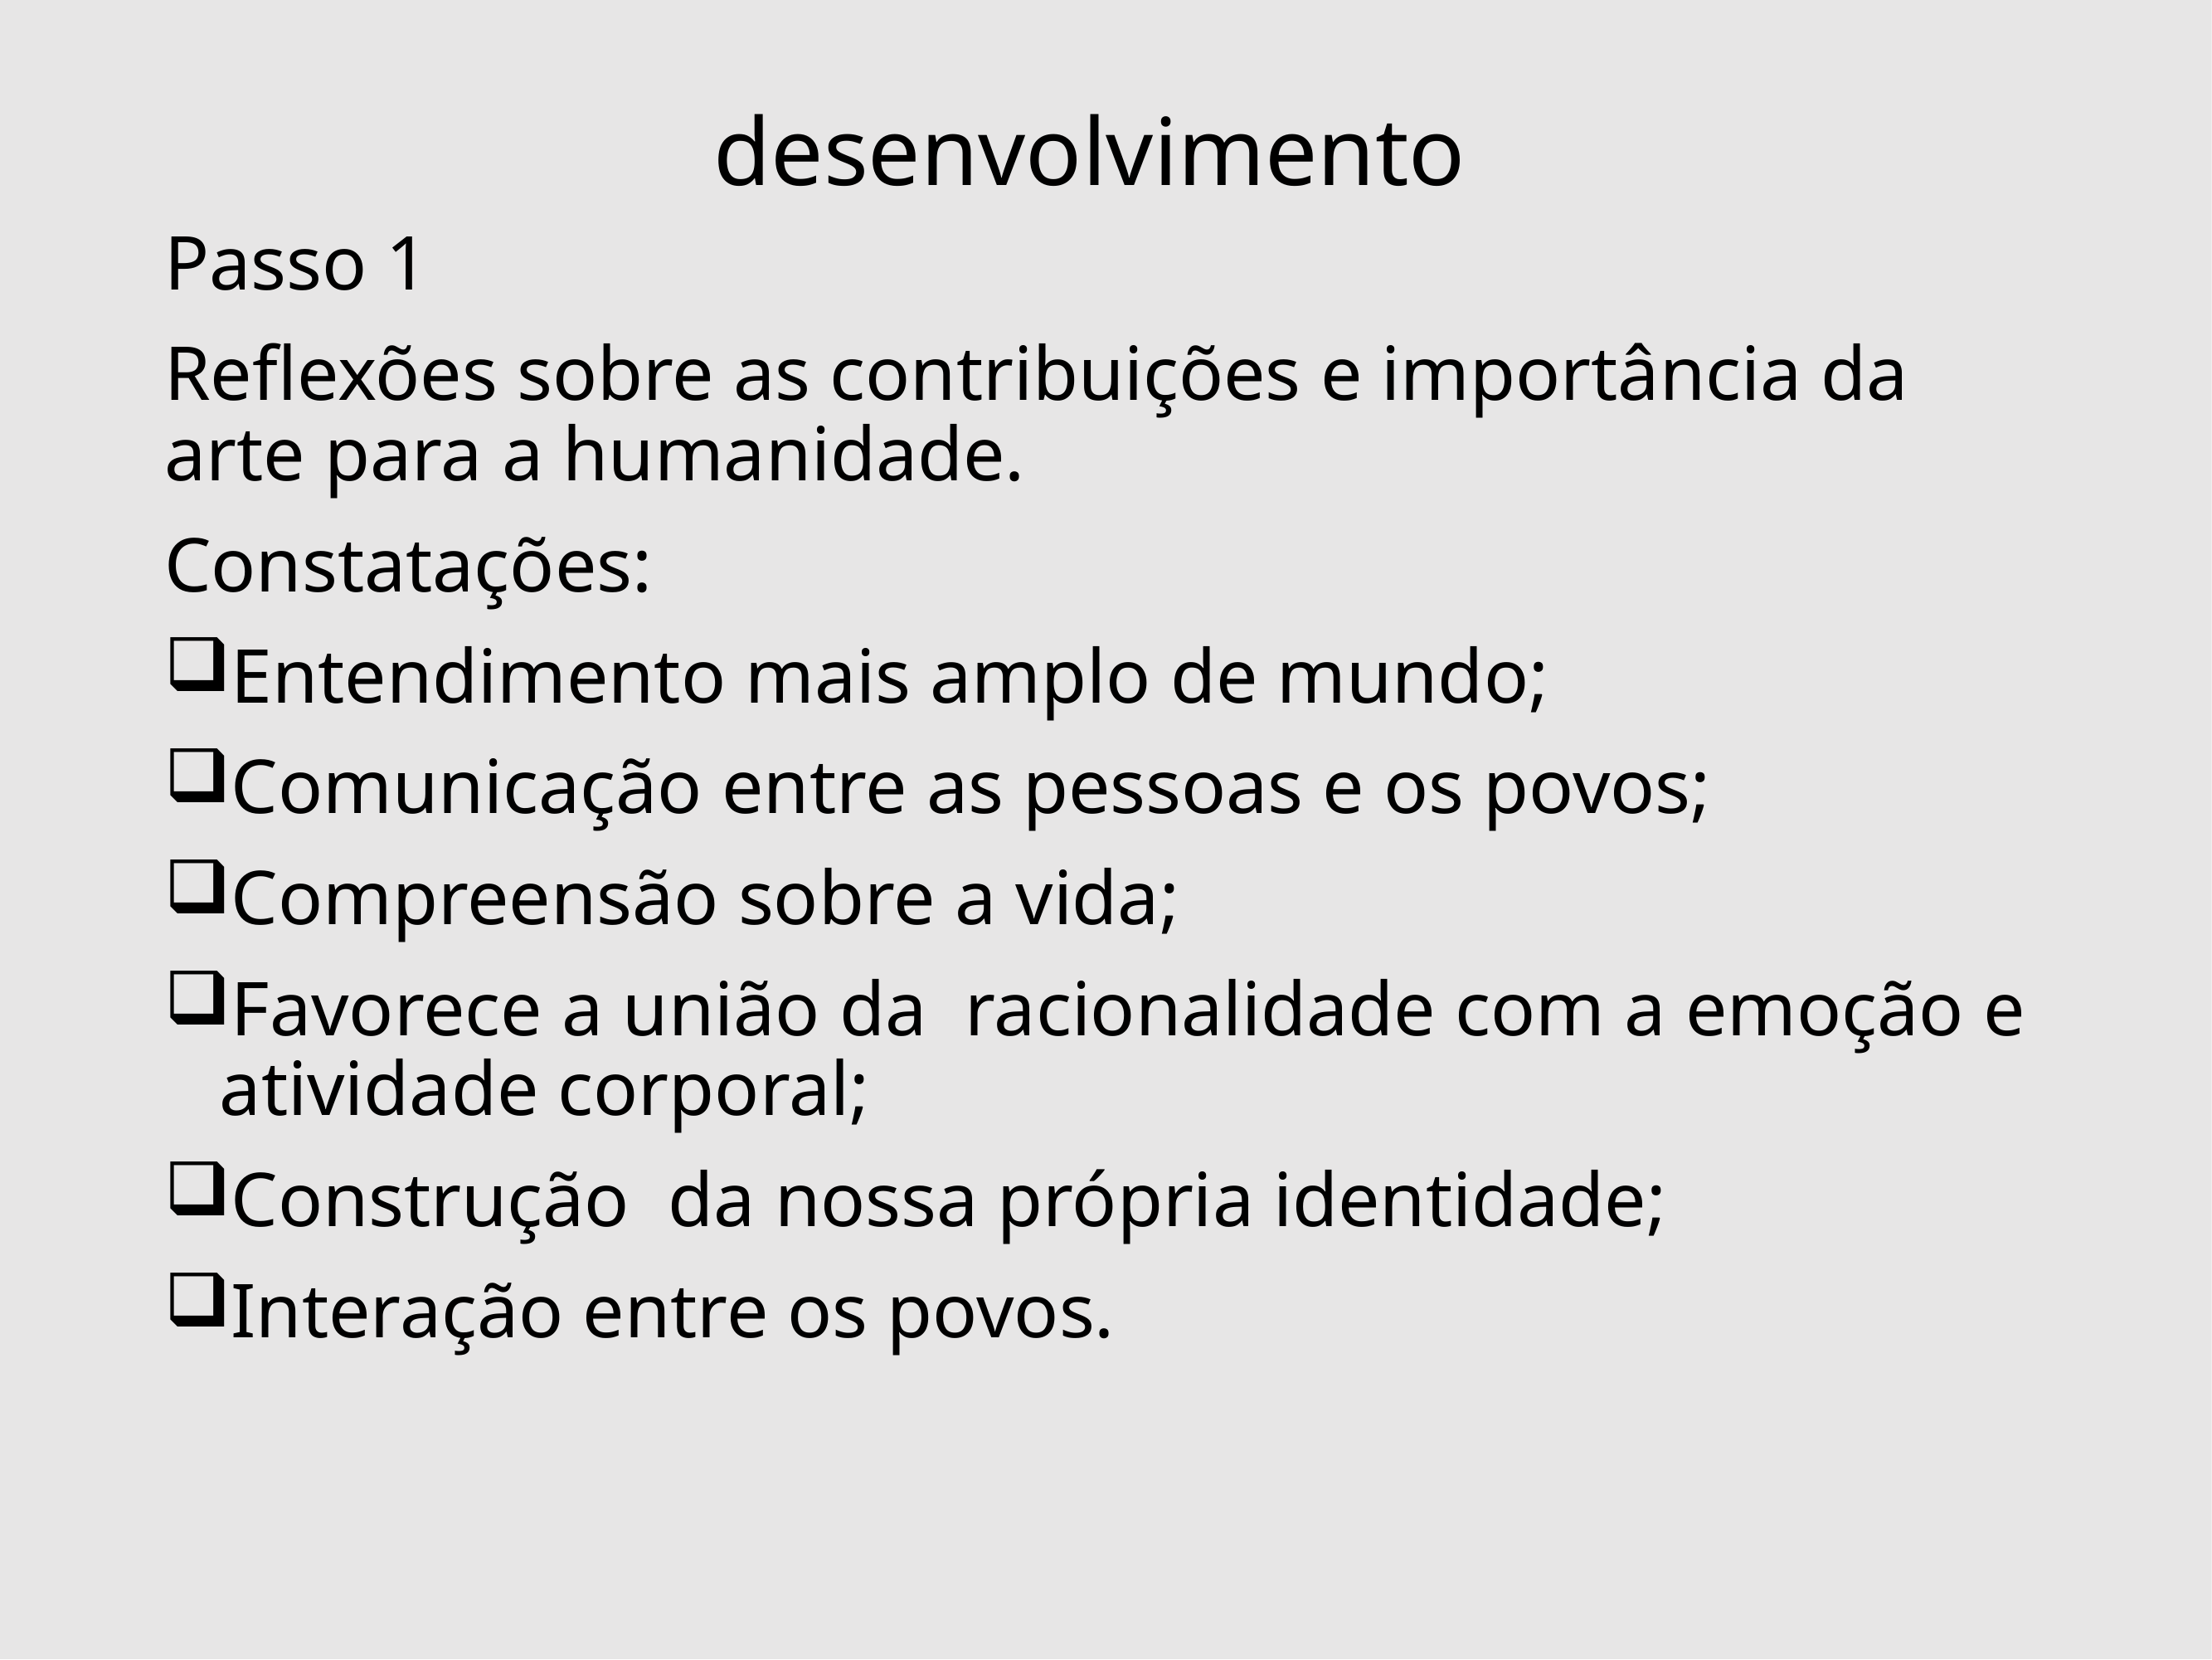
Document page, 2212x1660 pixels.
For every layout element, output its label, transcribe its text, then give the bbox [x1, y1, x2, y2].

text_box desenvolvimento [496, 99, 1683, 219]
list Passo 1 Reflexões sobre as contribuições e importância da arte para a humanidade. Constatações: Entendimento mais amplo de mundo; Comunicação entre as pessoas e os povos; Compreensão sobre a vida; Favorece a união da racionalidade com a emoção e atividade corporal; Construção da nossa própria identidade; Interação entre os povos. [152, 219, 2060, 1495]
